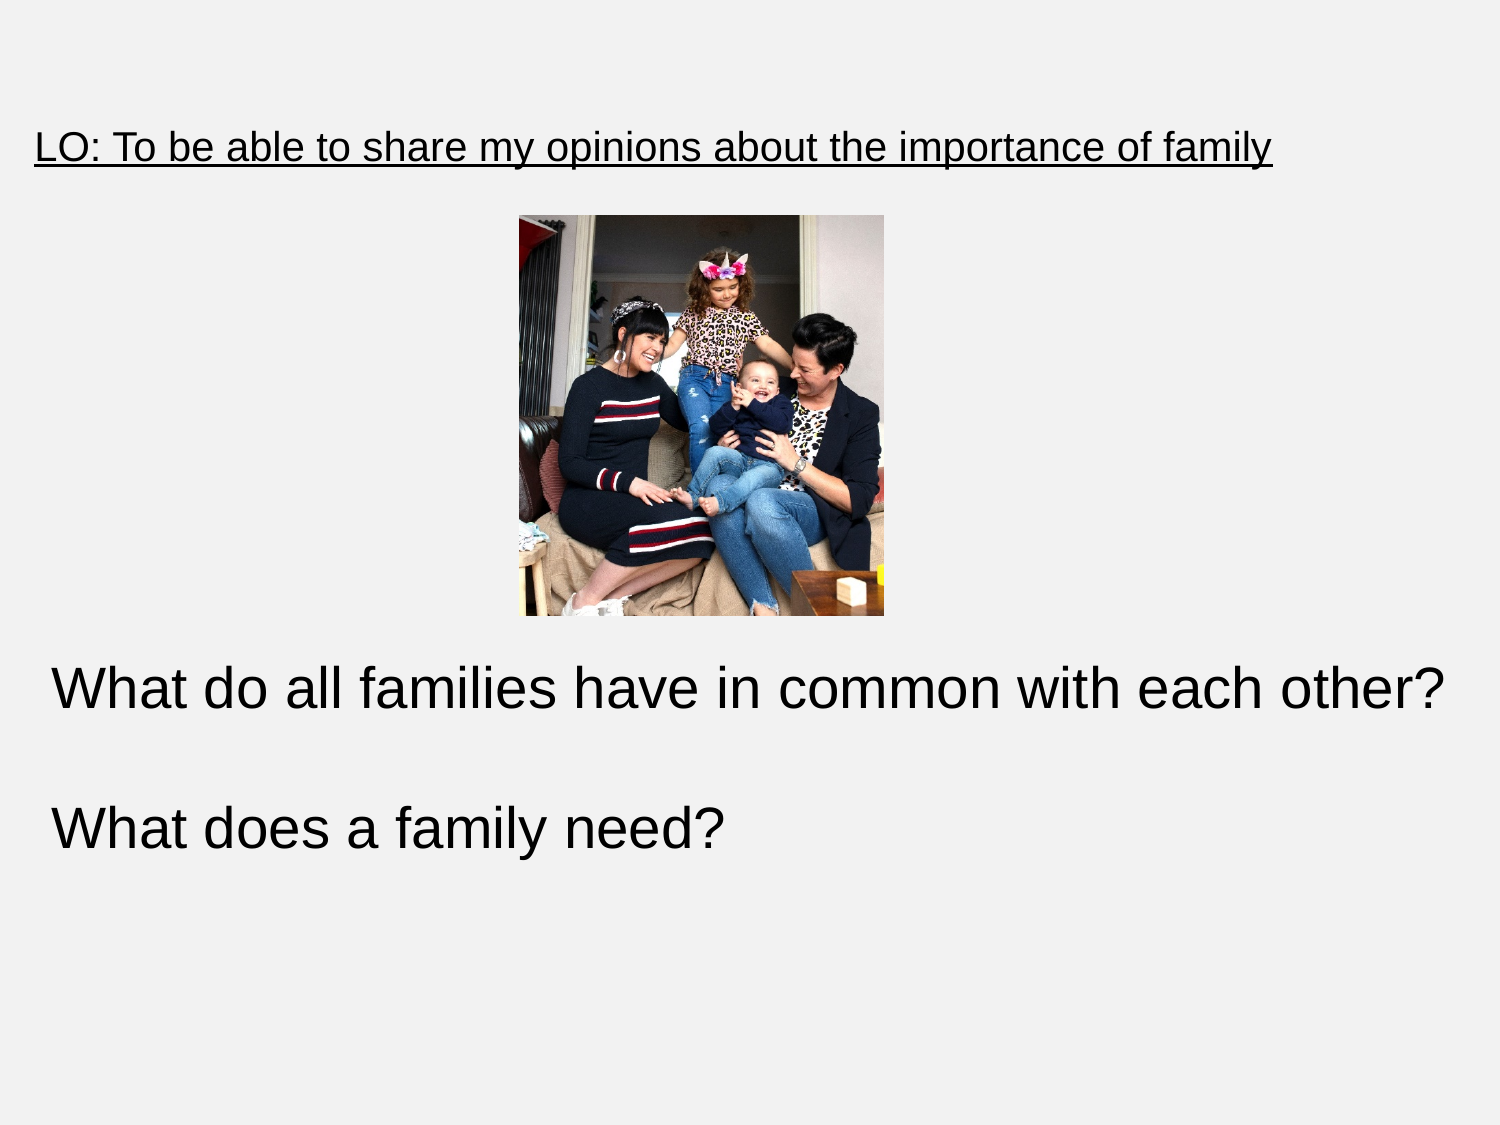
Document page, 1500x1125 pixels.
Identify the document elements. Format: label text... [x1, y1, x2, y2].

picture [519, 215, 884, 617]
text_box LO: To be able to share my opinions about the importance of family [19, 112, 1288, 178]
text_box What do all families have in common with each other? What does a family need? [36, 642, 1463, 868]
